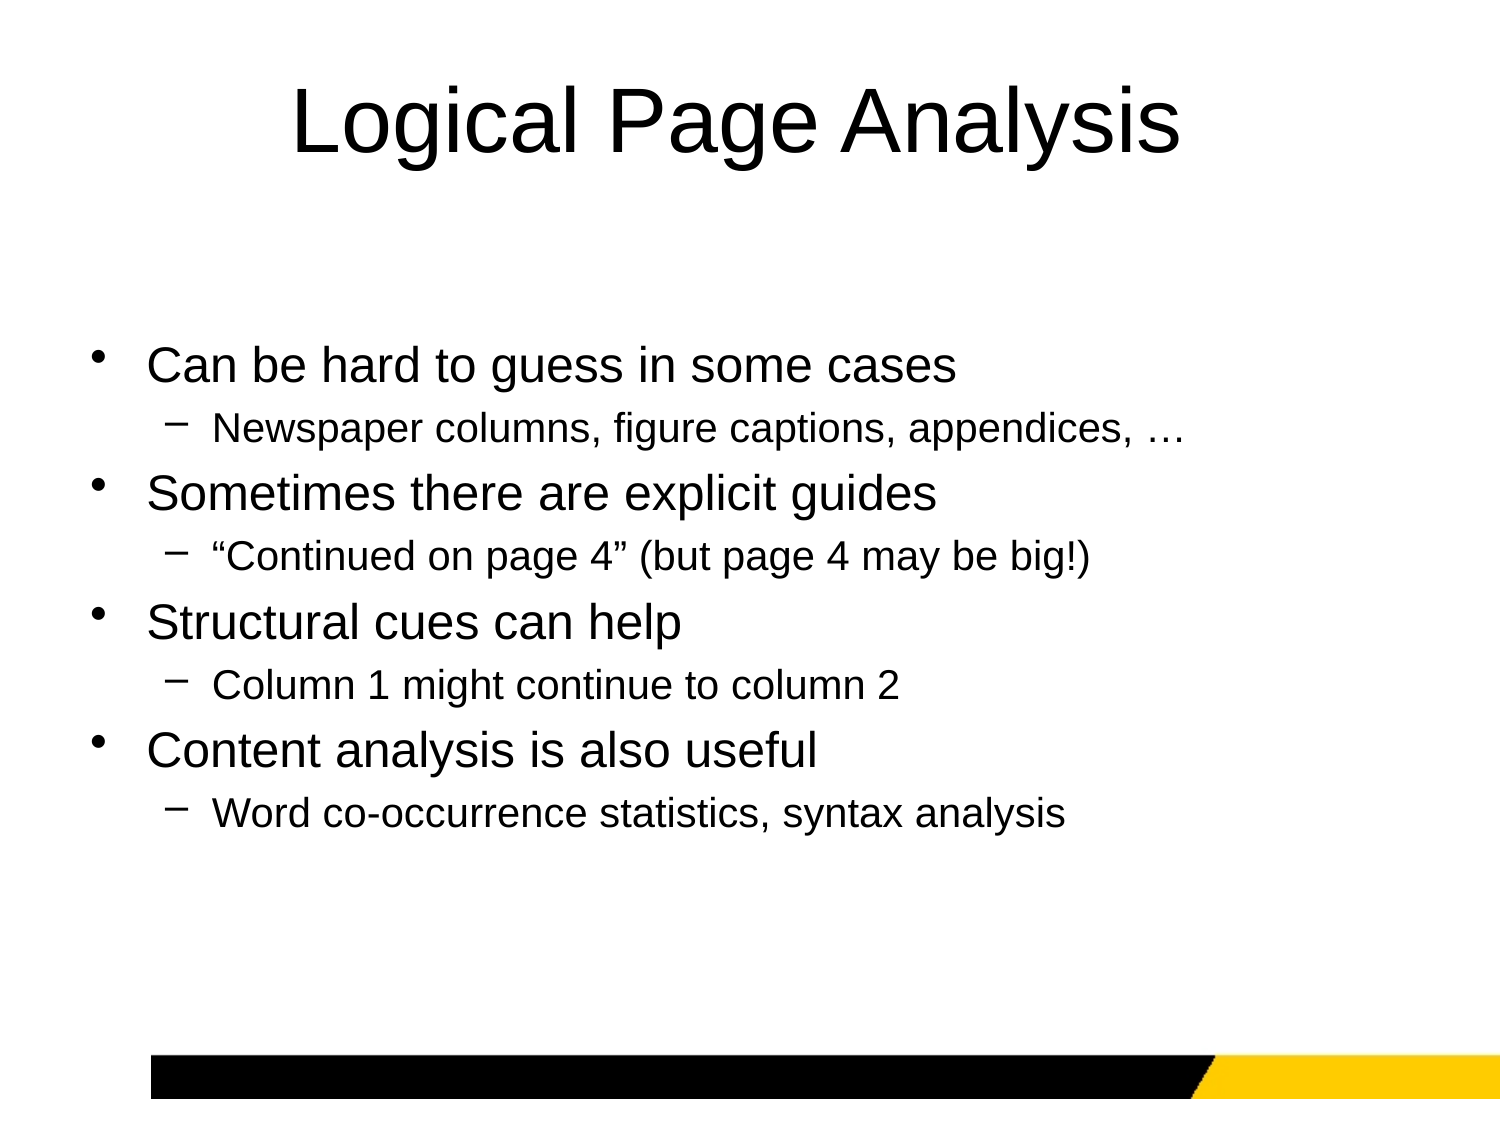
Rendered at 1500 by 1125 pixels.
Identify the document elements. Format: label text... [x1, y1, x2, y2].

list Can be hard to guess in some cases Newspaper columns, figure captions, appendices, … Sometimes there are explicit guides “Continued on page 4” (but page 4 may be big!) Structural cues can help Column 1 might continue to column 2 Content analysis is also useful Word co-occurrence statistics, syntax analysis [74, 324, 1500, 1001]
title Logical Page Analysis [74, 44, 1426, 188]
picture [151, 1001, 1500, 1099]
